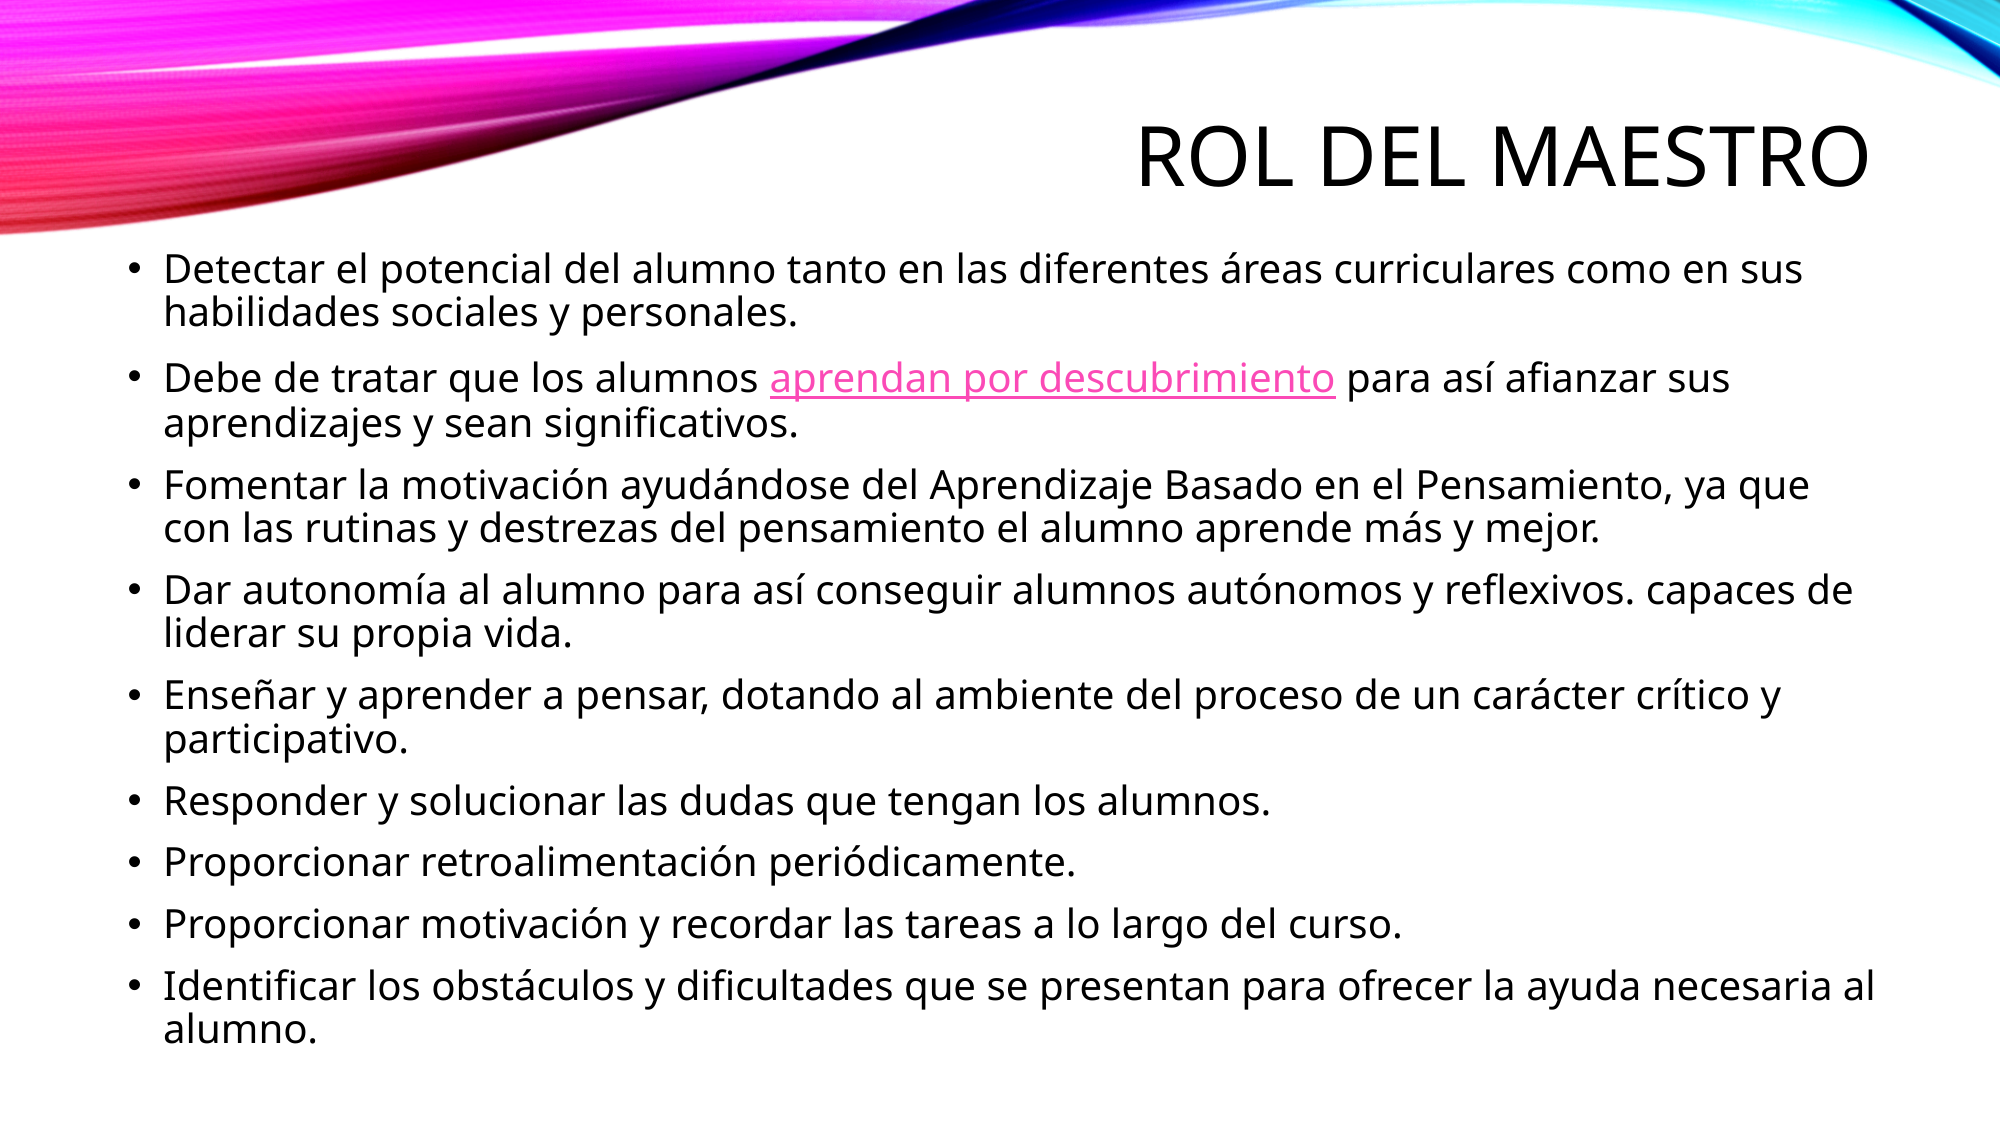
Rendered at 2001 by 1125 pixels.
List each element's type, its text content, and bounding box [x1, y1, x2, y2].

picture [1910, 0, 2000, 45]
title ROL DEL MAESTRO [474, 53, 1888, 240]
list Detectar el potencial del alumno tanto en las diferentes áreas curriculares como en sus habilidades sociales y personales. Debe de tratar que los alumnos aprendan por descubrimiento para así afianzar sus aprendizajes y sean significativos. Fomentar la motivación ayudándose del Aprendizaje Basado en el Pensamiento, ya que con las rutinas y destrezas del pensamiento el alumno aprende más y mejor. Dar autonomía al alumno para así conseguir alumnos autónomos y reflexivos. capaces de liderar su propia vida. Enseñar y aprender a pensar, dotando al ambiente del proceso de un carácter crítico y participativo. Responder y solucionar las dudas que tengan los alumnos.​ Proporcionar retroalimentación periódicamente. Proporcionar motivación y recordar las tareas a lo largo del curso. Identificar los obstáculos y dificultades que se presentan para ofrecer la ayuda necesaria al alumno. [112, 240, 1904, 1067]
picture [1890, 0, 2000, 75]
picture [0, 0, 2000, 237]
